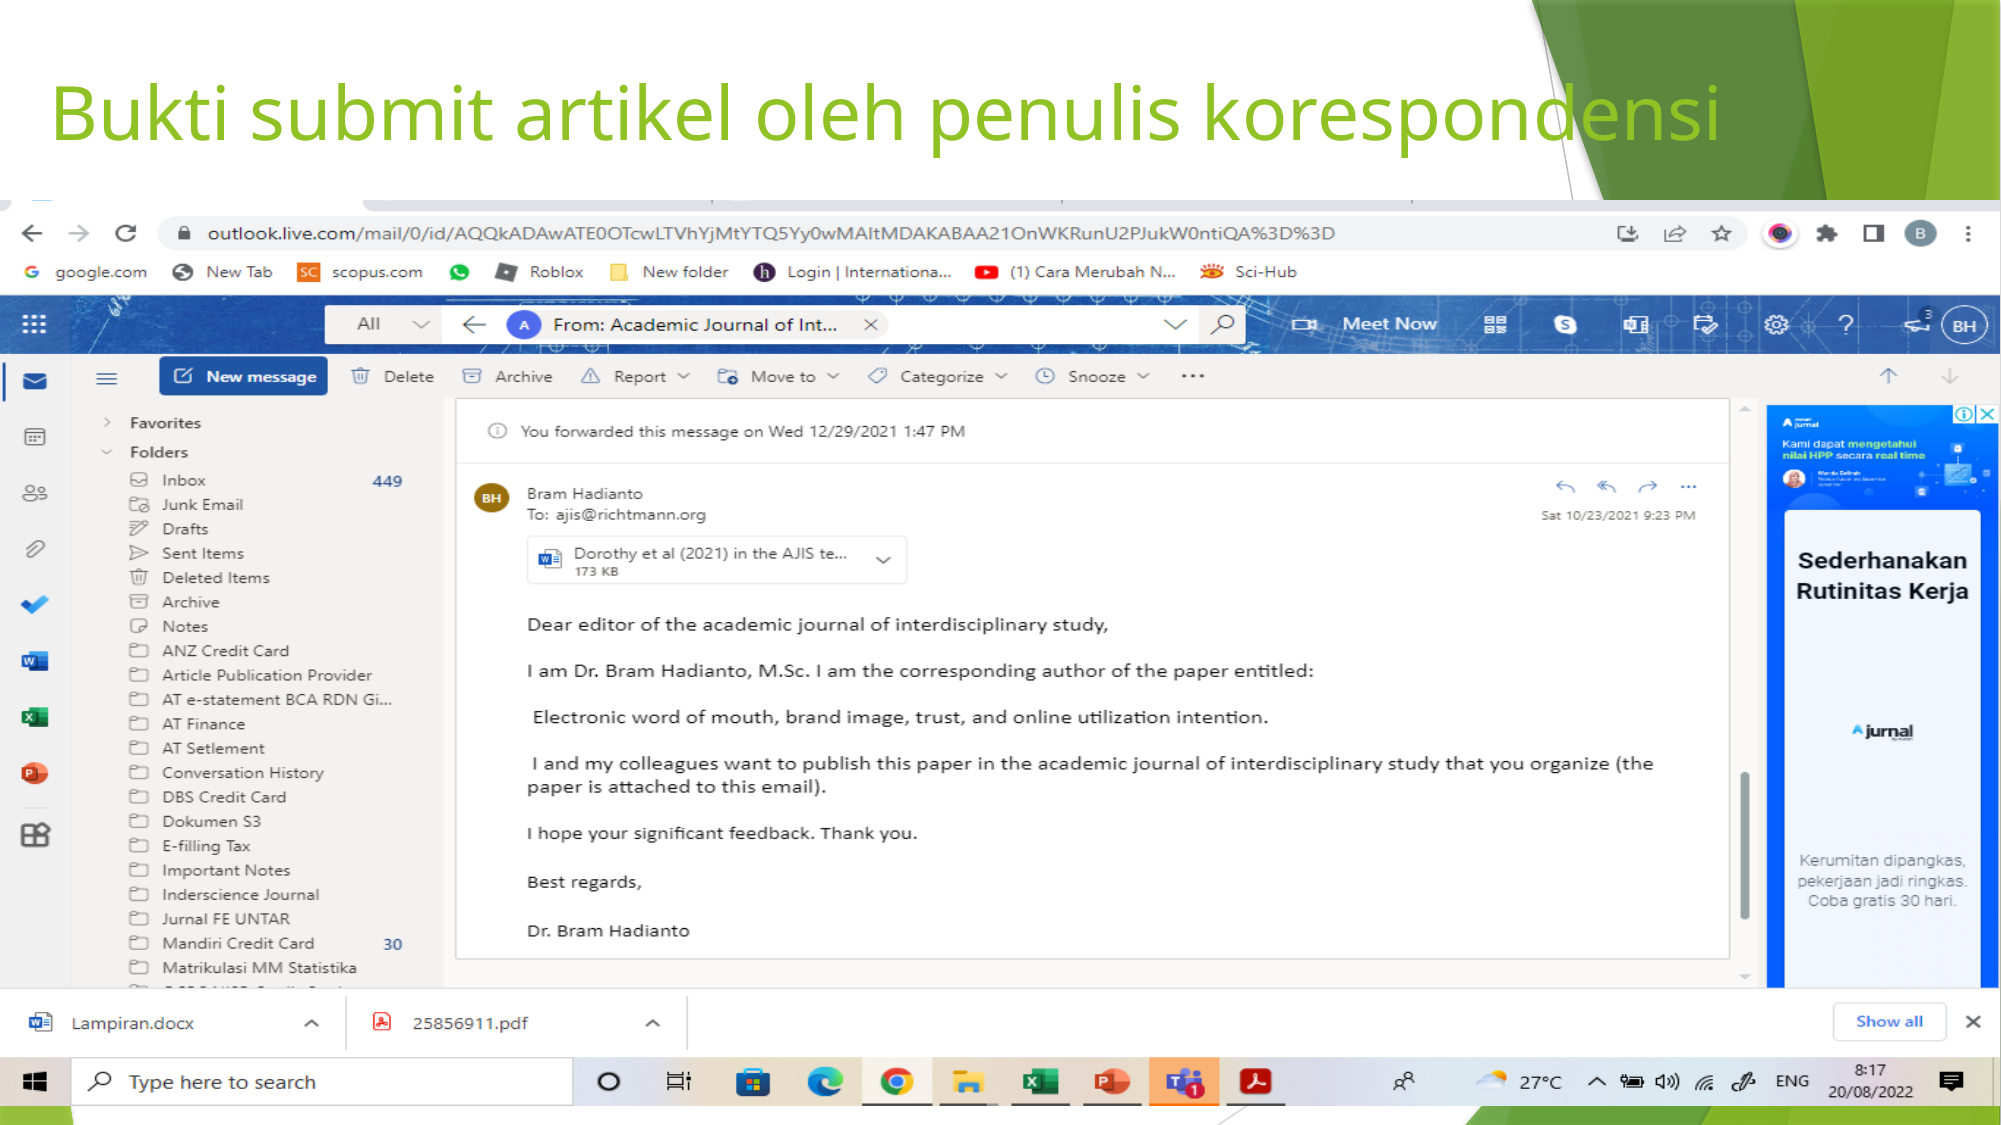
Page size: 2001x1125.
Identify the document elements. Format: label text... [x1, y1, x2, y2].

title Bukti submit artikel oleh penulis korespondensi [34, 58, 2000, 179]
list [0, 199, 2000, 1107]
